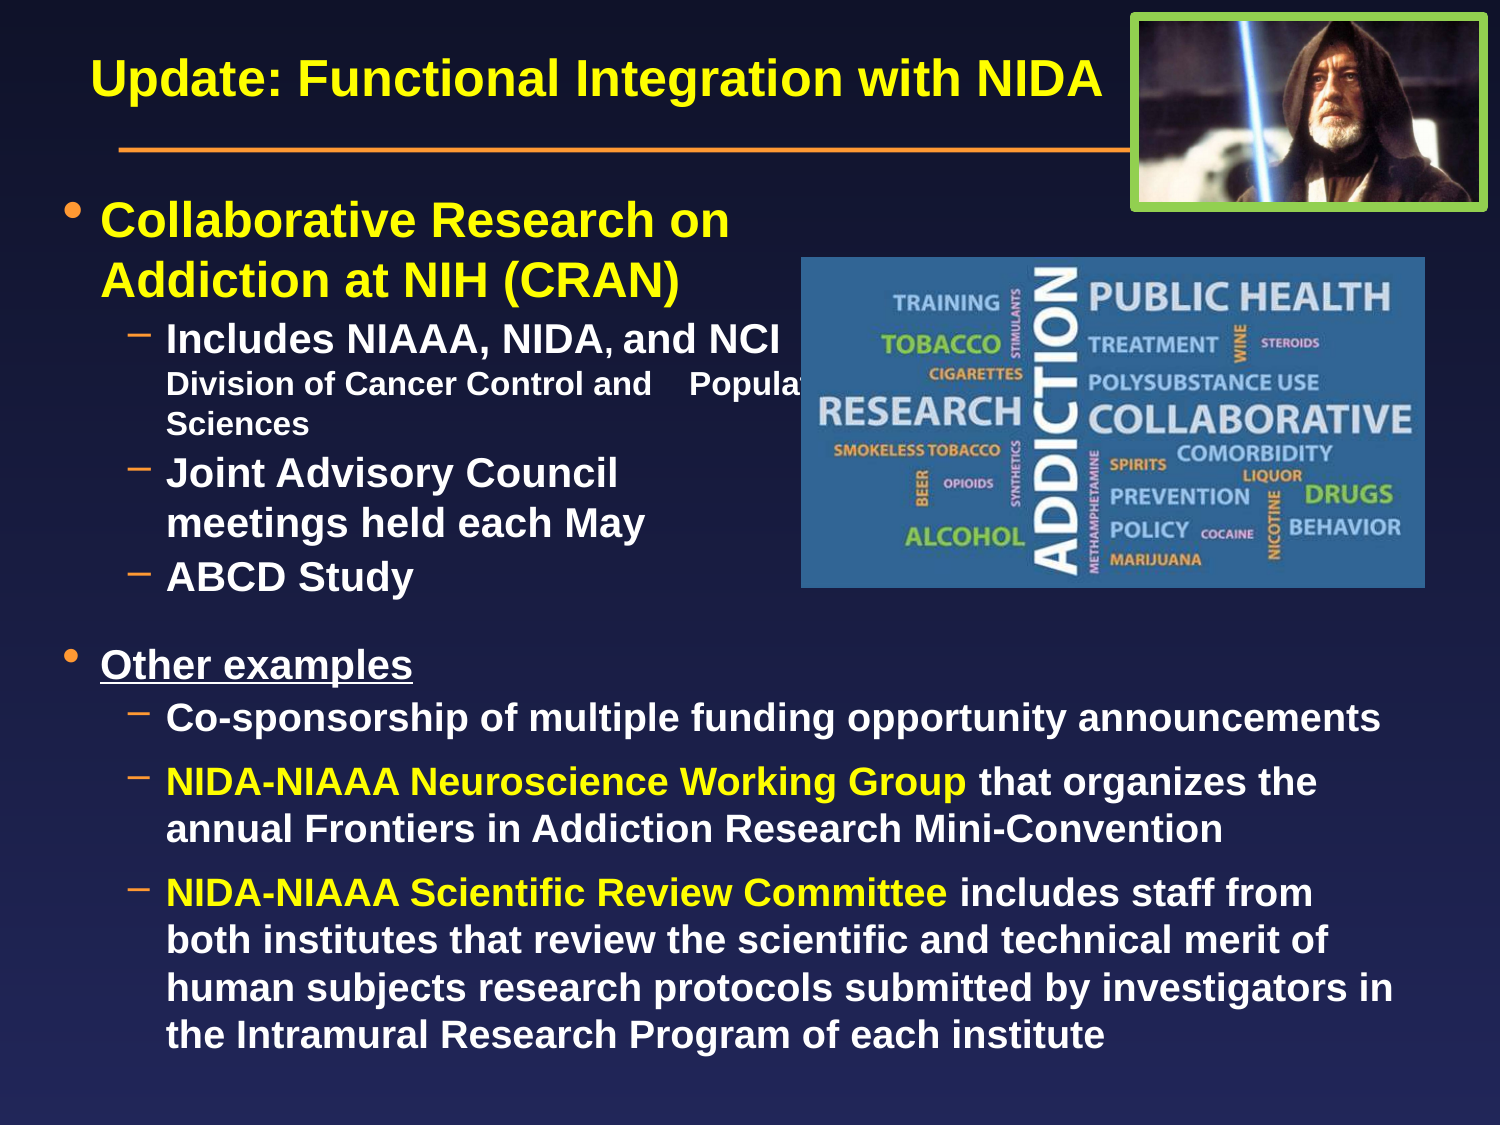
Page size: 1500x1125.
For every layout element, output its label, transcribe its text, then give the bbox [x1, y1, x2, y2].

text_box Update: Functional Integration with NIDA [71, 36, 1123, 114]
picture [1138, 20, 1479, 203]
picture [801, 257, 1426, 588]
list Collaborative Research on Addiction at NIH (CRAN) Includes NIAAA, NIDA, and NCI Division of Cancer Control and Population Sciences Joint Advisory Council meetings held each May ABCD Study [62, 187, 864, 451]
text_box Other examples Co-sponsorship of multiple funding opportunity announcements NIDA-NIAAA Neuroscience Working Group that organizes the annual Frontiers in Addiction Research Mini-Convention NIDA-NIAAA Scientific Review Committee includes staff from both institutes that review the scientific and technical merit of human subjects research protocols submitted by investigators in the Intramural Research Program of each institute [62, 637, 1400, 1125]
